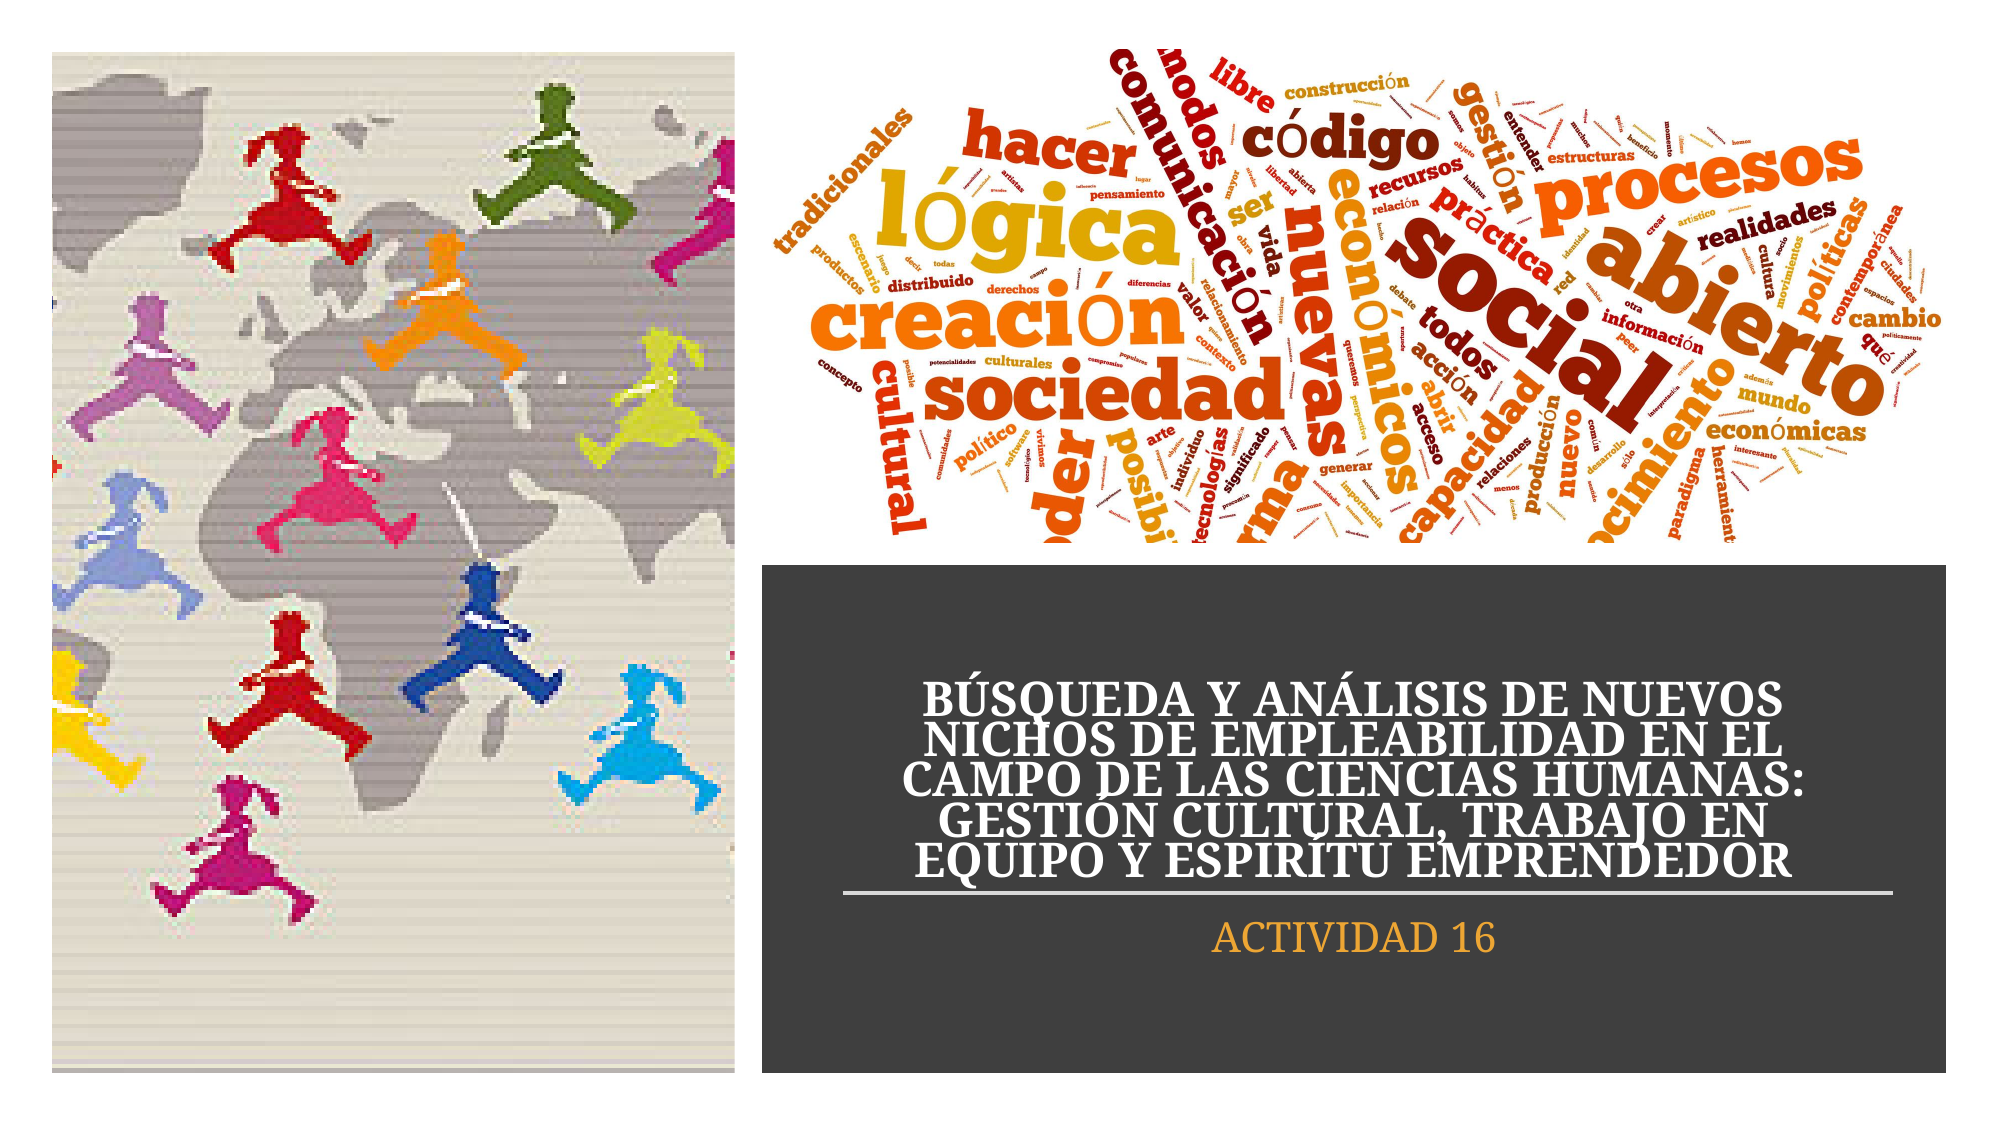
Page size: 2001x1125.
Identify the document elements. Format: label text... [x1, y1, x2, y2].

title BÚSQUEDA Y ANÁLISIS DE NUEVOS NICHOS DE EMPLEABILIDAD EN EL CAMPO DE LAS CIENCIAS HUMANAS: GESTIÓN CULTURAL, TRABAJO EN EQUIPO Y ESPIRÍTU EMPRENDEDOR [823, 625, 1885, 893]
picture [763, 48, 1948, 543]
text_box [772, 575, 1936, 1063]
picture [51, 52, 735, 1073]
subtitle ACTIVIDAD 16 [823, 908, 1885, 1010]
